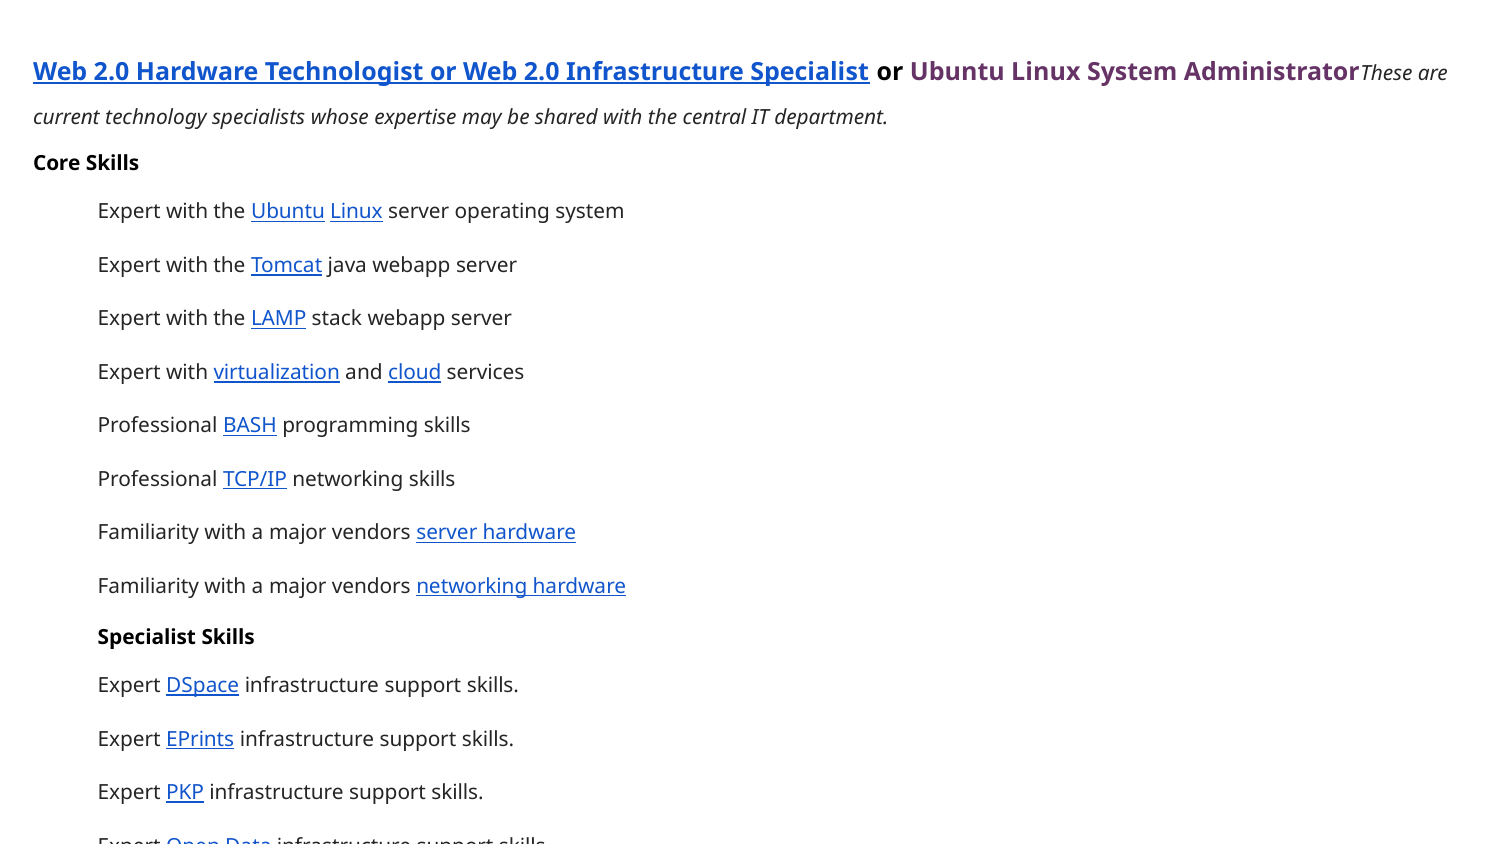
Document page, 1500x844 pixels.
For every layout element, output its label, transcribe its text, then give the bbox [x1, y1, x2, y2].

text_box Web 2.0 Hardware Technologist or Web 2.0 Infrastructure Specialist or Ubuntu Linux System AdministratorThese are current technology specialists whose expertise may be shared with the central IT department. Core Skills Expert with the Ubuntu Linux server operating system Expert with the Tomcat java webapp server Expert with the LAMP stack webapp server Expert with virtualization and cloud services Professional BASH programming skills Professional TCP/IP networking skills Familiarity with a major vendors server hardware Familiarity with a major vendors networking hardware Specialist Skills Expert DSpace infrastructure support skills. Expert EPrints infrastructure support skills. Expert PKP infrastructure support skills. Expert Open Data infrastructure support skills. Expert Open Educational Resources infrastructure support skills. [18, 19, 1478, 832]
